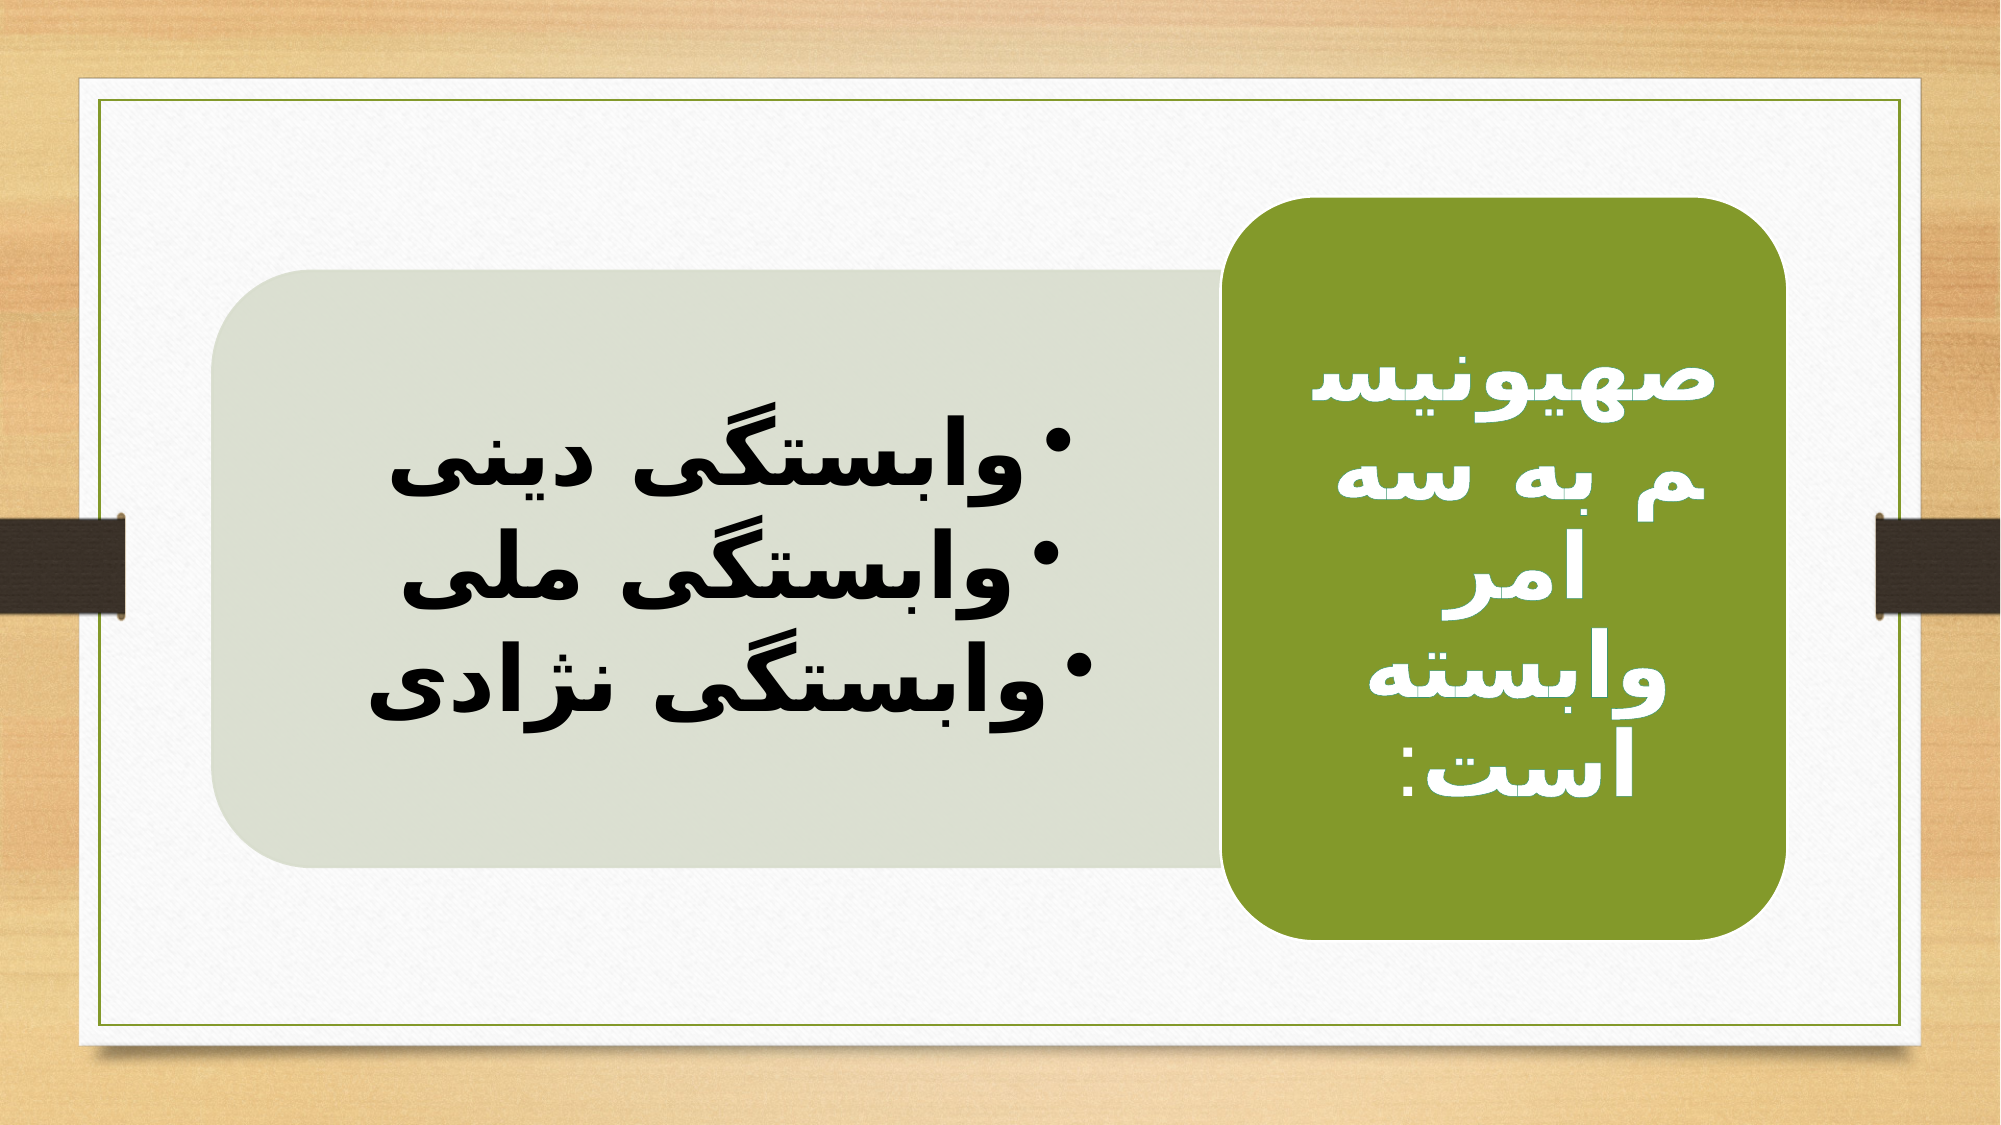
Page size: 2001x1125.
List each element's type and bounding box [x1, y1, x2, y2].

picture [0, 0, 2001, 1125]
list [212, 196, 1788, 942]
